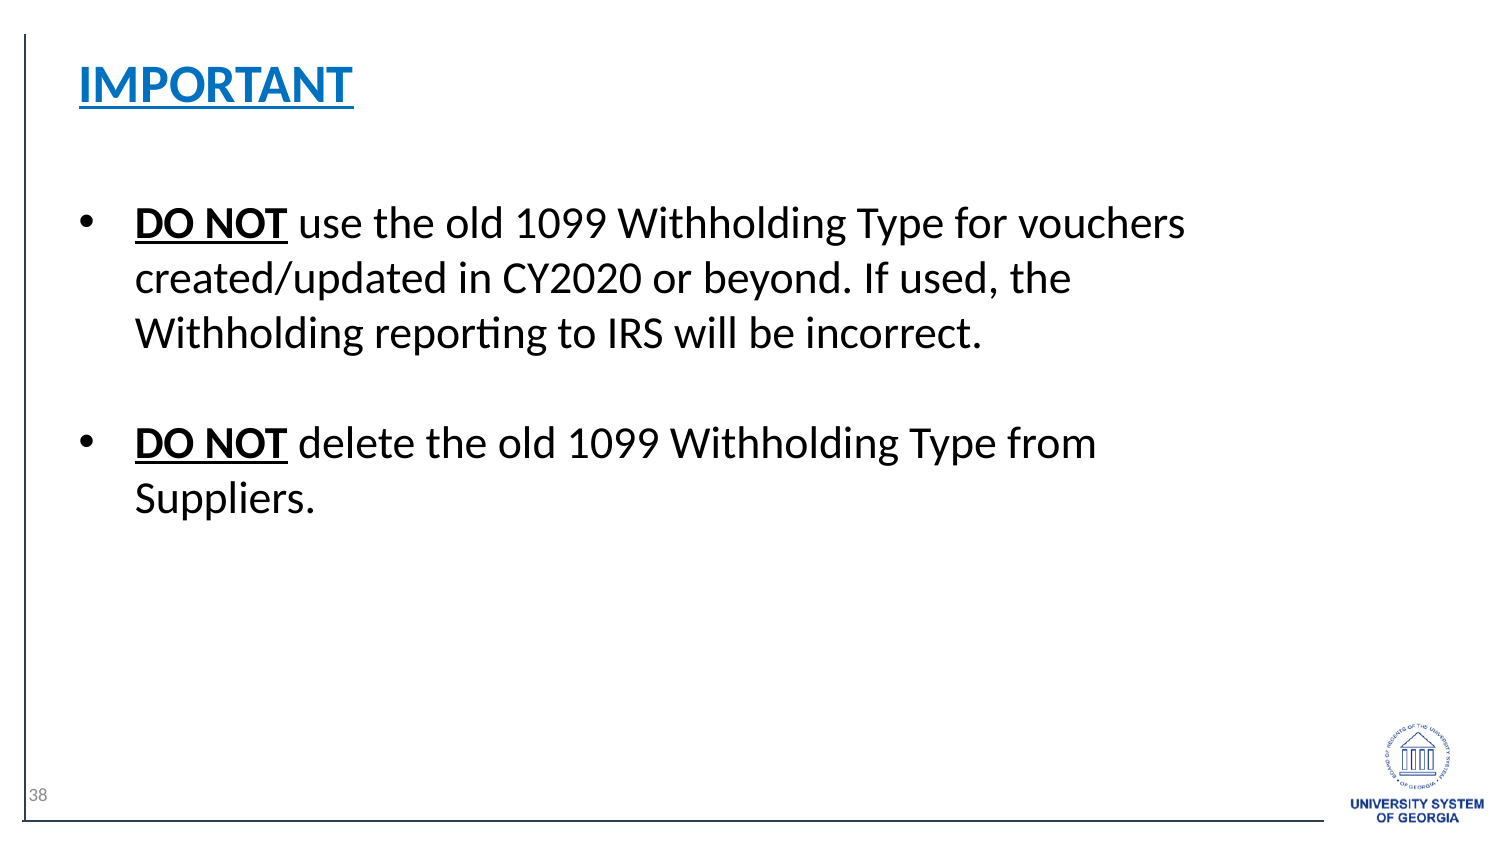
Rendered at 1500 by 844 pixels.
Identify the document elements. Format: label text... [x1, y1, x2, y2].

picture [1350, 723, 1484, 826]
text_box IMPORTANT DO NOT use the old 1099 Withholding Type for vouchers created/updated in CY2020 or beyond. If used, the Withholding reporting to IRS will be incorrect. DO NOT delete the old 1099 Withholding Type from Suppliers. [63, 40, 1299, 530]
slide_number 38 [0, 771, 63, 817]
